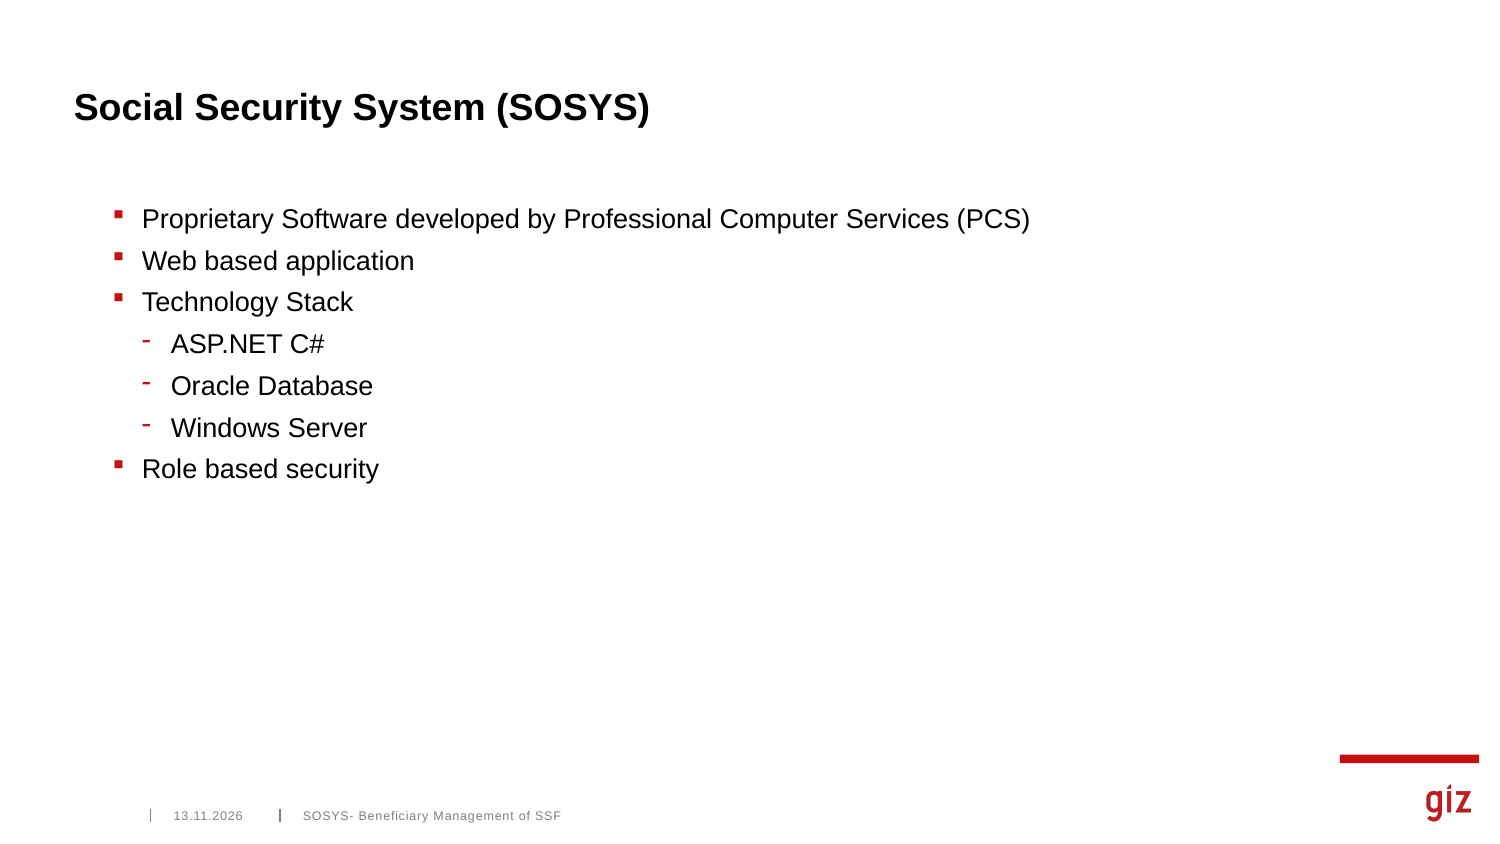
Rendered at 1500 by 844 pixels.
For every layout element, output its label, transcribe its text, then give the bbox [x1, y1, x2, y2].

footer SOSYS- Beneficiary Management of SSF [302, 808, 1251, 824]
picture [1425, 783, 1477, 823]
list Proprietary Software developed by Professional Computer Services (PCS) Web based application Technology Stack ASP.NET C# Oracle Database Windows Server Role based security [112, 204, 1388, 714]
title Social Security System (SOSYS) [73, 39, 1251, 129]
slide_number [173, 808, 262, 824]
